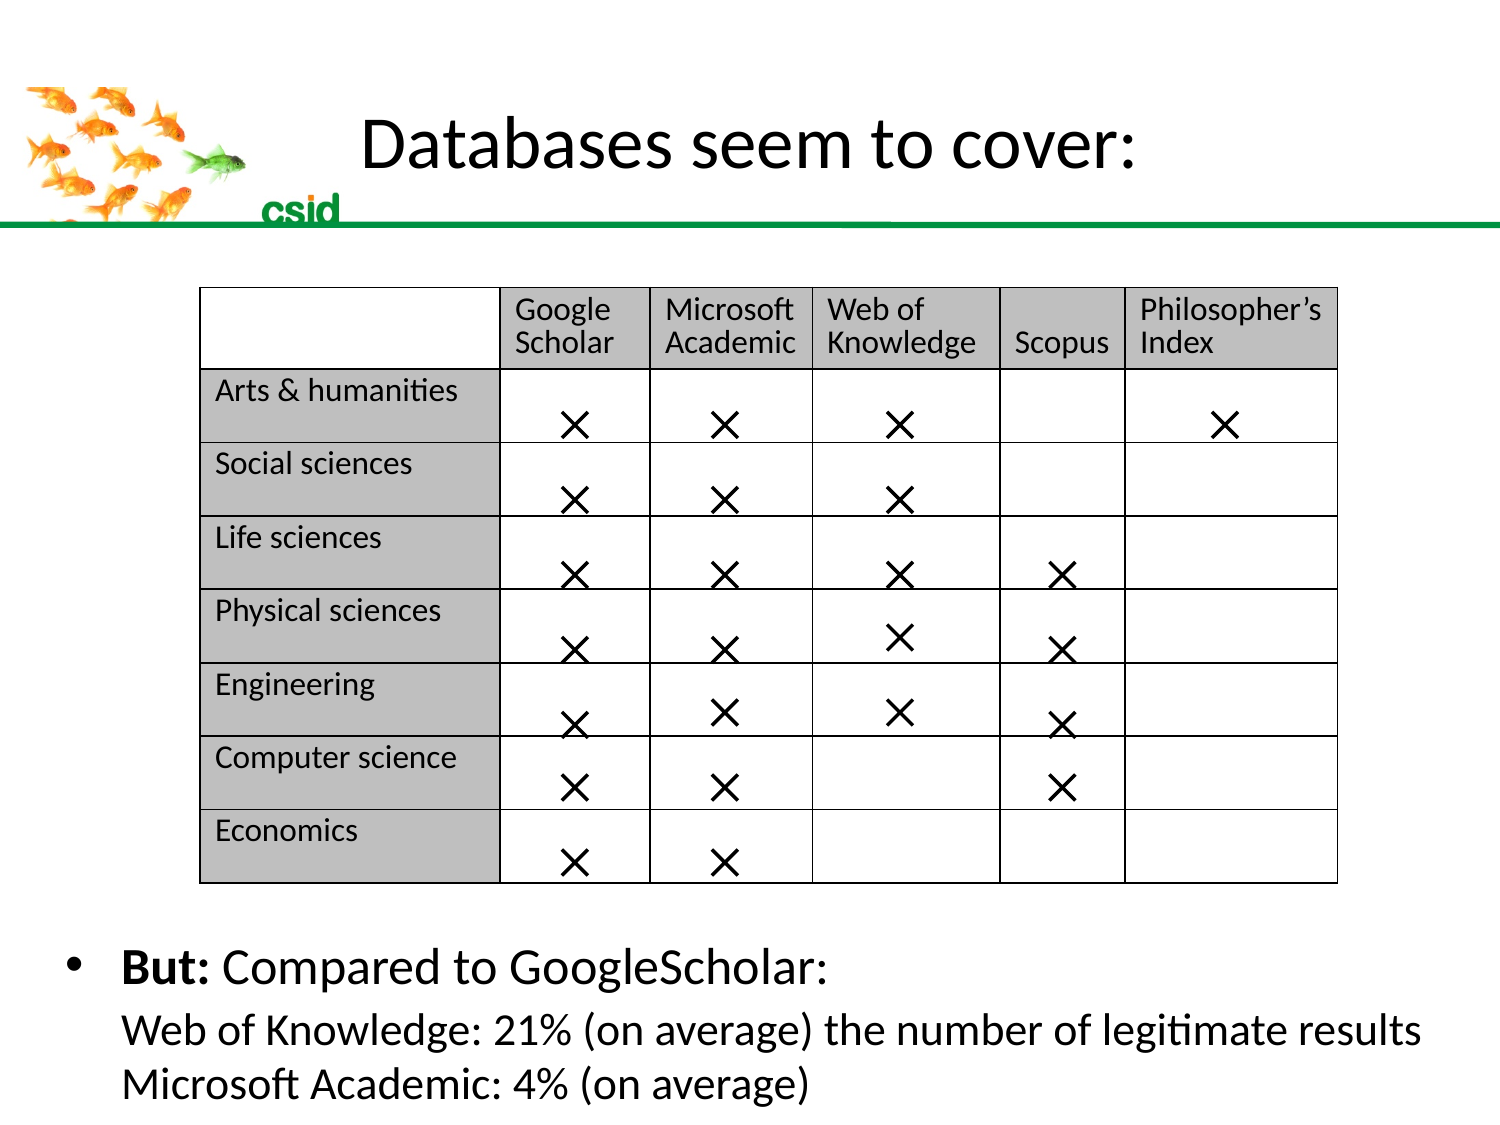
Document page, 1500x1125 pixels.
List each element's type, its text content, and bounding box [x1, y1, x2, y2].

text_box [1046, 558, 1079, 592]
table_cell [1126, 810, 1337, 882]
table_cell [1126, 517, 1337, 588]
text_box [558, 408, 592, 442]
text_box [883, 408, 917, 442]
table_header Microsoft Academic [651, 288, 812, 368]
table_cell [1001, 443, 1124, 515]
text_box [558, 708, 592, 742]
table_cell [501, 370, 649, 442]
text_box [708, 483, 742, 517]
picture [0, 87, 351, 224]
table_cell [651, 517, 812, 588]
table_cell [501, 590, 649, 662]
table_cell [1001, 810, 1124, 882]
table_header Scopus [1001, 288, 1124, 368]
table_cell [1001, 664, 1124, 735]
table_cell [813, 517, 999, 588]
text_box [558, 558, 592, 592]
text_box [1208, 408, 1242, 442]
text_box [883, 483, 917, 517]
title Databases seem to cover: [74, 44, 1426, 221]
table_cell [813, 737, 999, 809]
text_box [883, 558, 917, 592]
table_cell [1001, 737, 1124, 809]
list But: Compared to GoogleScholar: Web of Knowledge: 21% (on average) the number of legitimate results Microsoft Academic: 4% (on average) [49, 937, 1451, 1113]
table_cell [1001, 370, 1124, 442]
text_box [708, 408, 742, 442]
text_box [558, 633, 592, 667]
table_cell [501, 443, 649, 515]
table_cell Physical sciences [201, 590, 499, 662]
table_cell [501, 664, 649, 735]
table_cell [651, 370, 812, 442]
text_box [708, 846, 742, 879]
table_cell [813, 664, 999, 735]
table_header Google Scholar [501, 288, 649, 368]
text_box [558, 771, 592, 804]
table_cell [651, 810, 812, 882]
text_box [883, 621, 917, 654]
text_box [558, 846, 592, 879]
table_cell Arts & humanities [201, 370, 499, 442]
text_box [1046, 708, 1079, 742]
table_cell [813, 810, 999, 882]
table_cell Computer science [201, 737, 499, 809]
table_cell [1126, 370, 1337, 442]
table_cell [1126, 737, 1337, 809]
table_cell [501, 737, 649, 809]
table_header Web of Knowledge [813, 288, 999, 368]
text_box [1046, 771, 1079, 804]
text_box [708, 696, 742, 729]
table_cell [813, 370, 999, 442]
table_cell Economics [201, 810, 499, 882]
table_cell [501, 517, 649, 588]
table_cell Life sciences [201, 517, 499, 588]
table_cell [651, 590, 812, 662]
table_cell [1126, 443, 1337, 515]
table_cell [651, 443, 812, 515]
text_box [708, 558, 742, 592]
text_box [558, 483, 592, 517]
text_box [708, 633, 742, 667]
text_box [883, 696, 917, 729]
table_header [201, 288, 499, 368]
table_cell [651, 664, 812, 735]
text_box [708, 771, 742, 804]
table_cell [501, 810, 649, 882]
table_cell [1126, 590, 1337, 662]
table_cell Engineering [201, 664, 499, 735]
table_cell [813, 443, 999, 515]
table_header Philosopher’s Index [1126, 288, 1337, 368]
text_box [1046, 633, 1079, 667]
table_cell [813, 590, 999, 662]
table_cell Social sciences [201, 443, 499, 515]
table_cell [1001, 517, 1124, 588]
table_cell [1126, 664, 1337, 735]
table_cell [1001, 590, 1124, 662]
table_cell [651, 737, 812, 809]
